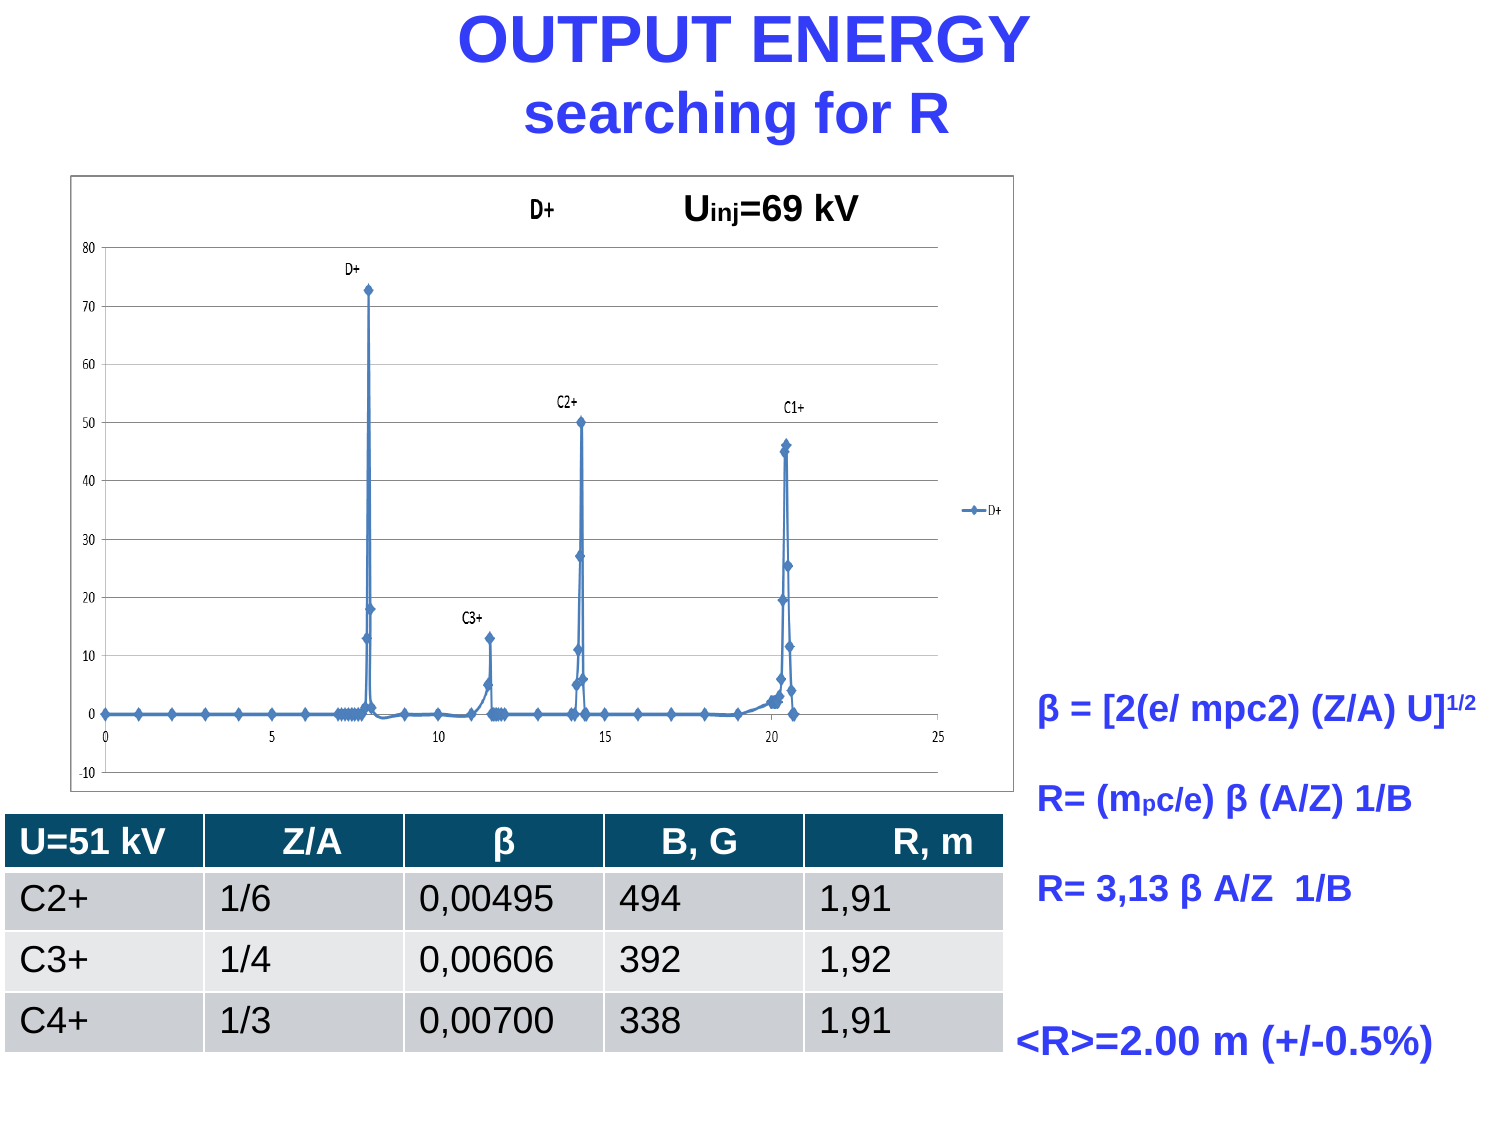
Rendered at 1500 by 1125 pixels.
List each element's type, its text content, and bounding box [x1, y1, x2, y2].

table_header B, G [605, 814, 803, 867]
title OUTPUT ENERGY searching for R [70, 0, 1421, 141]
table_cell 338 [605, 993, 803, 1052]
table_cell 1,92 [805, 932, 1003, 991]
table_header U=51 kV [5, 814, 203, 867]
text_box <R>=2.00 m (+/-0.5%) [1001, 1006, 1472, 1072]
table_cell 0,00606 [405, 932, 603, 991]
table_cell 1,91 [805, 873, 1003, 930]
picture [70, 175, 1014, 793]
table_cell 1/3 [205, 993, 403, 1052]
table_header Z/A [205, 814, 403, 867]
table_cell 0,00700 [405, 993, 603, 1052]
table_cell 1/6 [205, 873, 403, 930]
table_cell C4+ [5, 993, 203, 1052]
table_cell 1/4 [205, 932, 403, 991]
table_cell C3+ [5, 932, 203, 991]
table_header β [405, 814, 603, 867]
table_cell 494 [605, 873, 803, 930]
text_box β = [2(e/ mpс2) (Z/A) U]1/2 R= (mpс/e) β (A/Z) 1/B R= 3,13 β A/Z 1/B [1022, 676, 1500, 1007]
table_cell 392 [605, 932, 803, 991]
table_cell C2+ [5, 873, 203, 930]
table_cell 0,00495 [405, 873, 603, 930]
table_cell 1,91 [805, 993, 1003, 1052]
table_header R, m [805, 814, 1003, 867]
